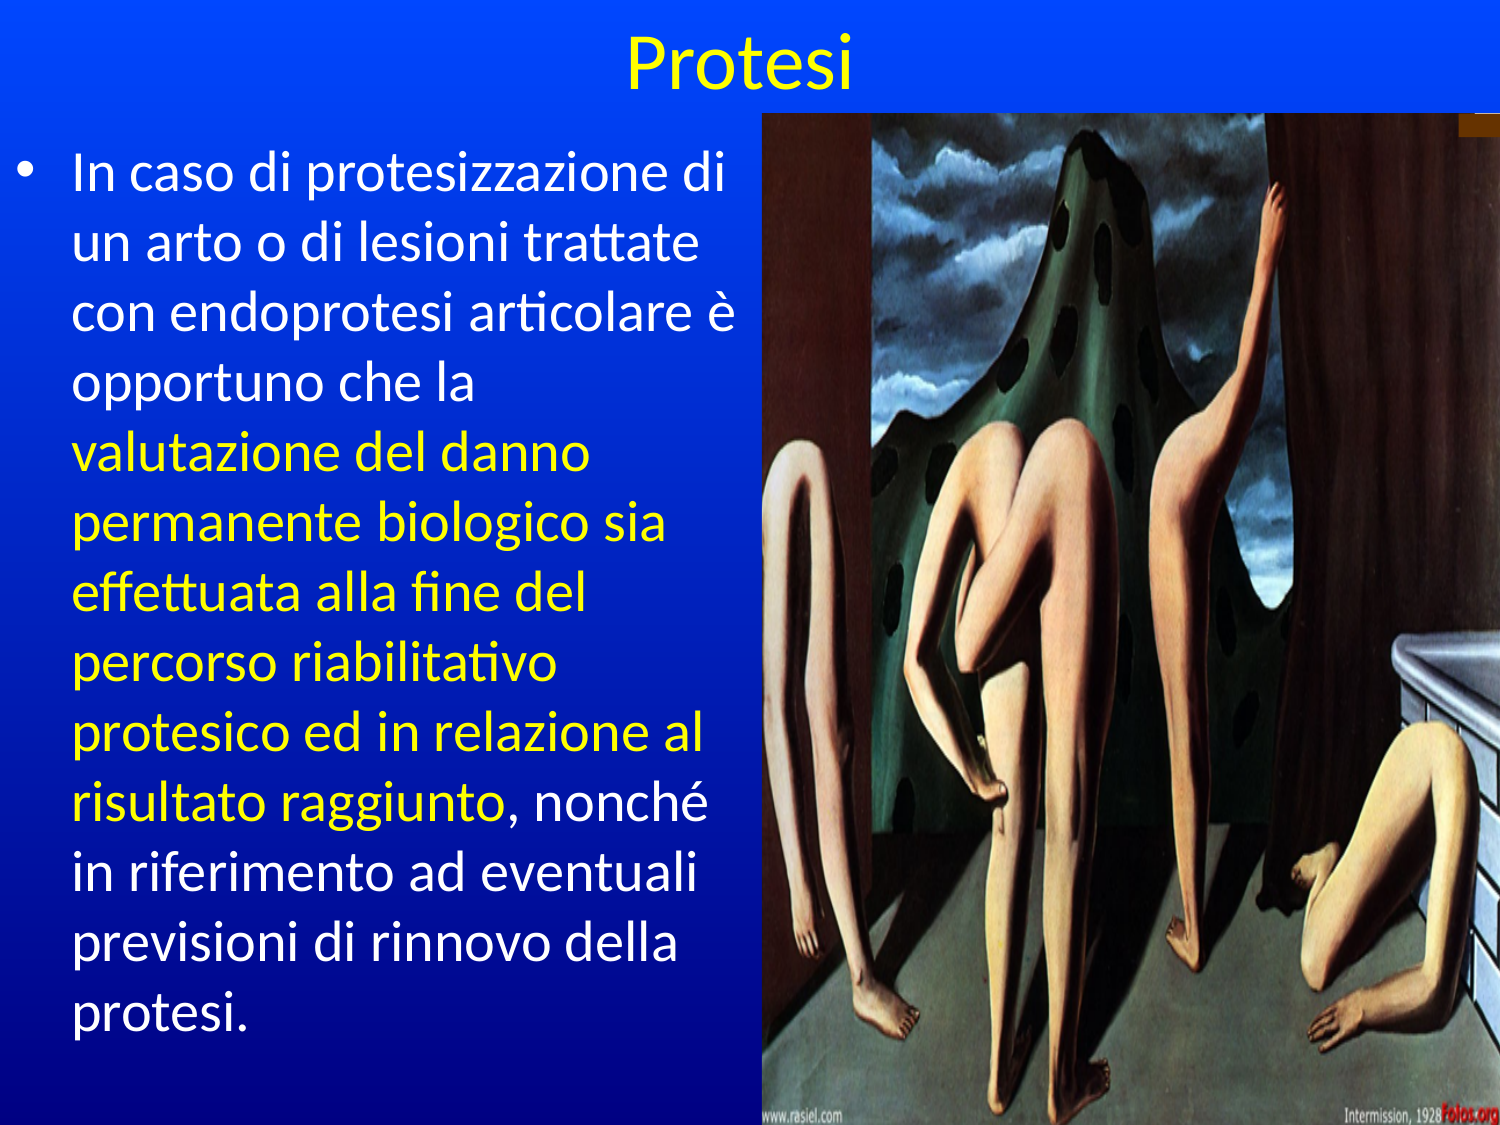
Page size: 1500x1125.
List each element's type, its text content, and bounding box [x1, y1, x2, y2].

title Protesi [75, 0, 1425, 114]
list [761, 113, 1500, 1125]
list In caso di protesizzazione di un arto o di lesioni trattate con endoprotesi articolare è opportuno che la valutazione del danno permanente biologico sia effettuata alla fine del percorso riabilitativo protesico ed in relazione al risultato raggiunto, nonché in riferimento ad eventuali previsioni di rinnovo della protesi. [0, 125, 756, 1125]
